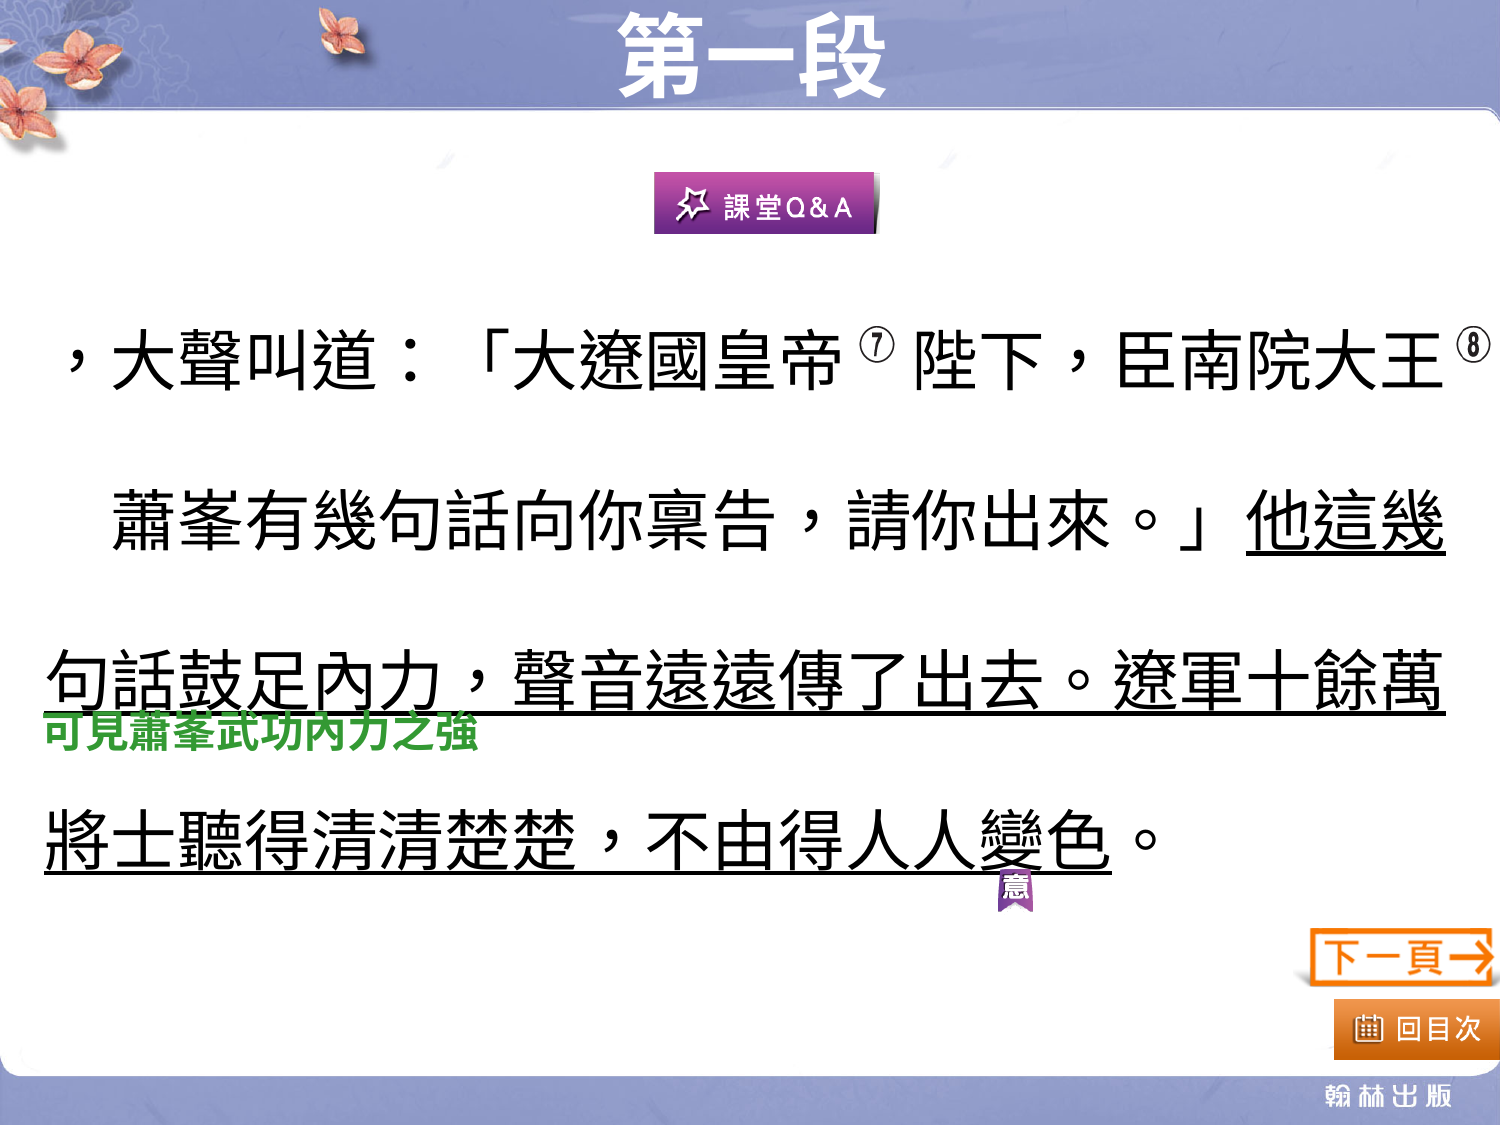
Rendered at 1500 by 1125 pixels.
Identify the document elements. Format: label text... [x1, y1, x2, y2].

picture [0, 0, 1500, 1125]
text_box 可見蕭峯武功內力之強 [41, 704, 496, 757]
text_box ，大聲叫道：「大遼國皇帝 陛下，臣南院大王 蕭峯有幾句話向你稟告，請你出來。」他這幾句話鼓足內力，聲音遠遠傳了出去。遼軍十餘萬將士聽得清清楚楚，不由得人人變色。 [29, 231, 1471, 945]
text_box 第一段 [76, 0, 1427, 148]
